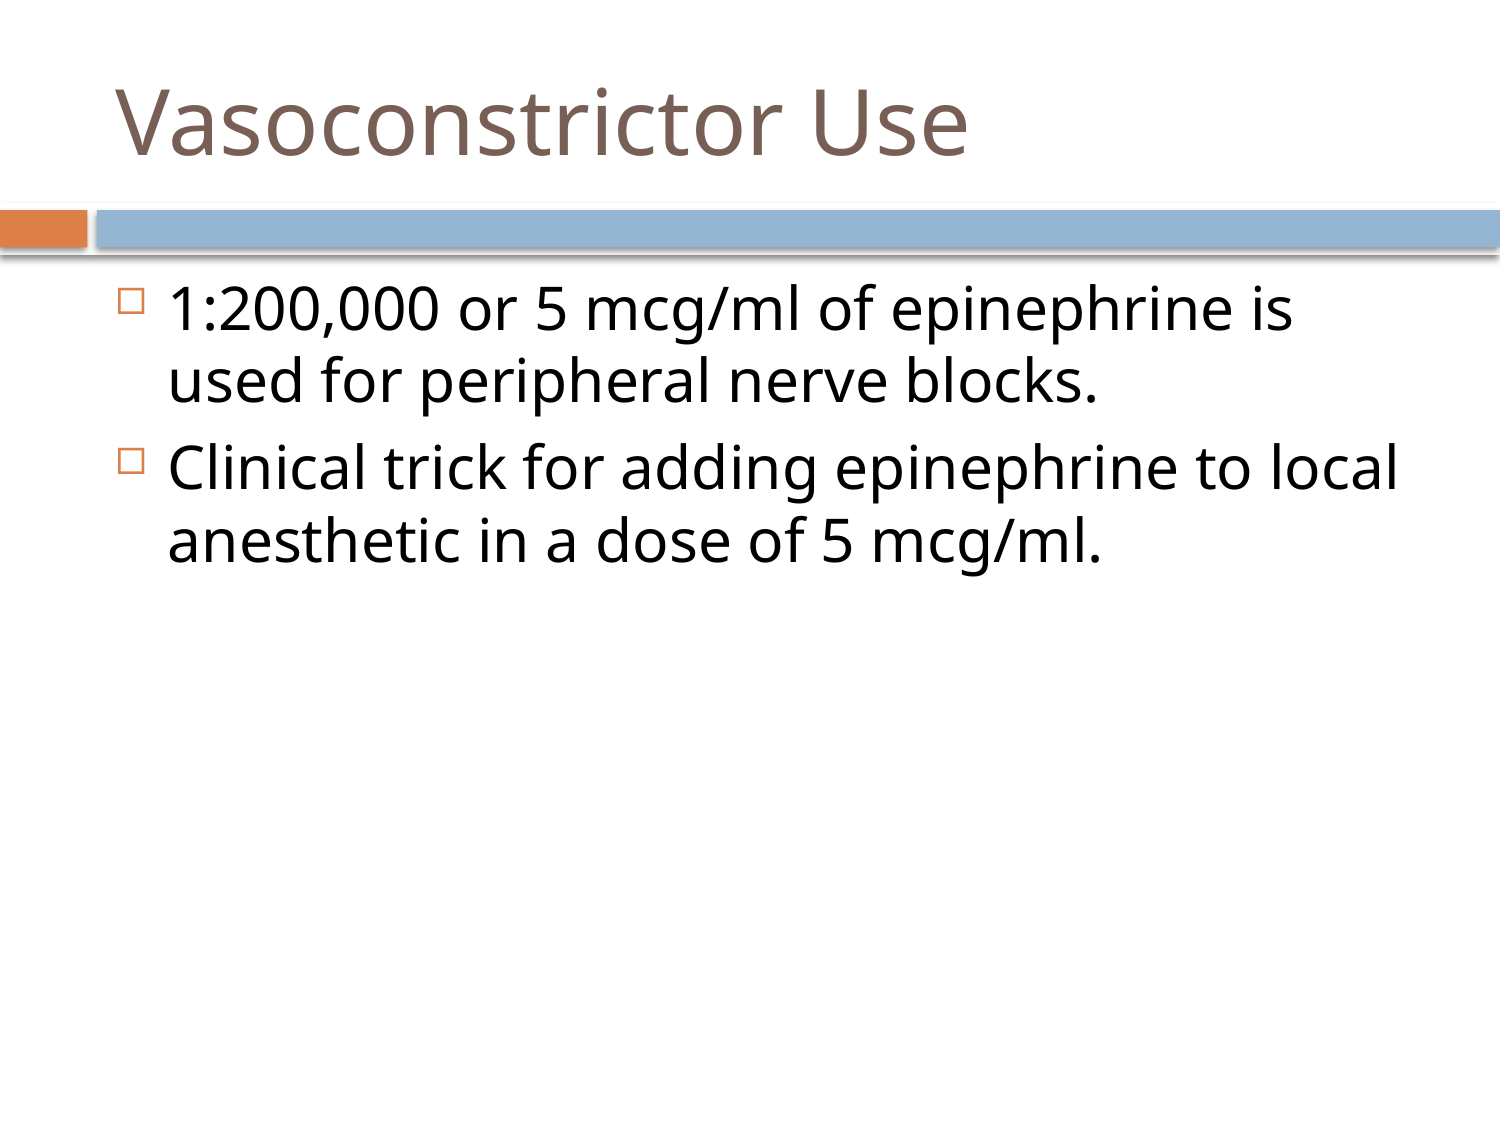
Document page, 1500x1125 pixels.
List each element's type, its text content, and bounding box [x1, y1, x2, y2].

title Vasoconstrictor Use [100, 37, 1438, 200]
list 1:200,000 or 5 mcg/ml of epinephrine is used for peripheral nerve blocks. Clinical trick for adding epinephrine to local anesthetic in a dose of 5 mcg/ml. [100, 262, 1438, 1000]
